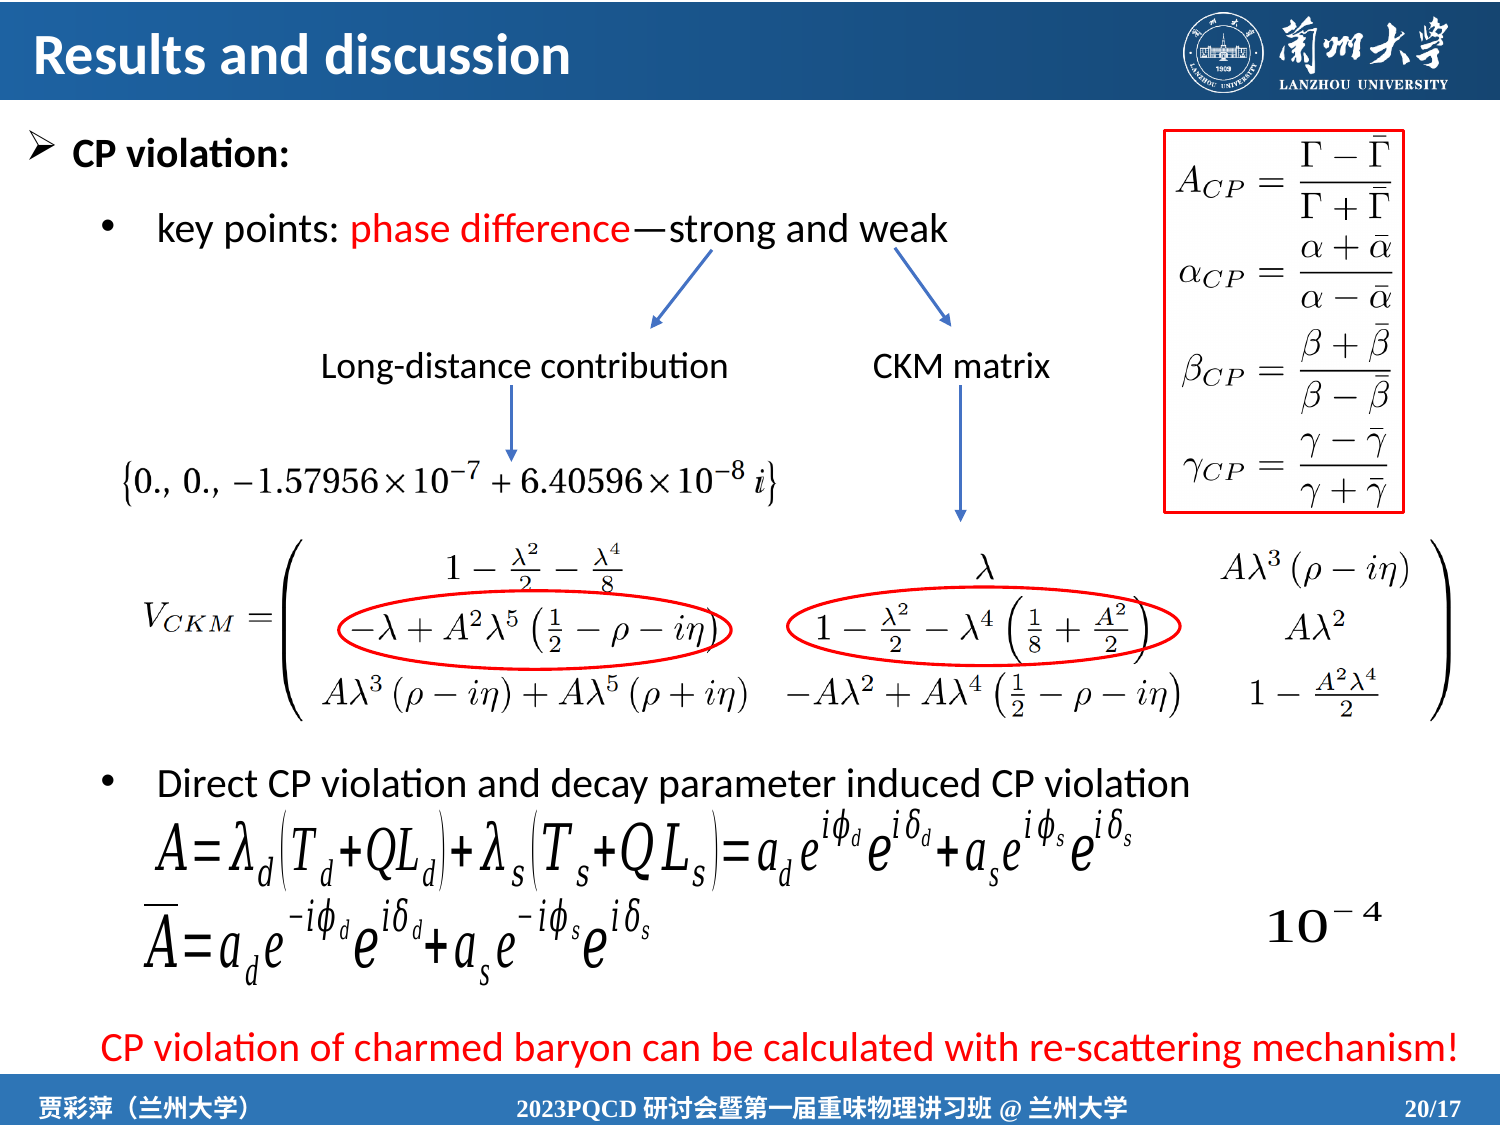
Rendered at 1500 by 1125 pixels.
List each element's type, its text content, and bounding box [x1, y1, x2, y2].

text_box Results and discussion [18, 8, 670, 93]
picture [118, 450, 788, 512]
picture [138, 593, 275, 639]
text_box CP violation: key points: phase difference—strong and weak Direct CP violation and decay parameter induced CP violation CP violation of charmed baryon can be calculated with re-scattering mechanism! [10, 93, 1482, 1078]
picture [277, 536, 1454, 727]
picture [1166, 131, 1403, 512]
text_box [650, 249, 712, 329]
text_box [894, 247, 952, 327]
text_box Long-distance contribution CKM matrix [306, 333, 1134, 394]
